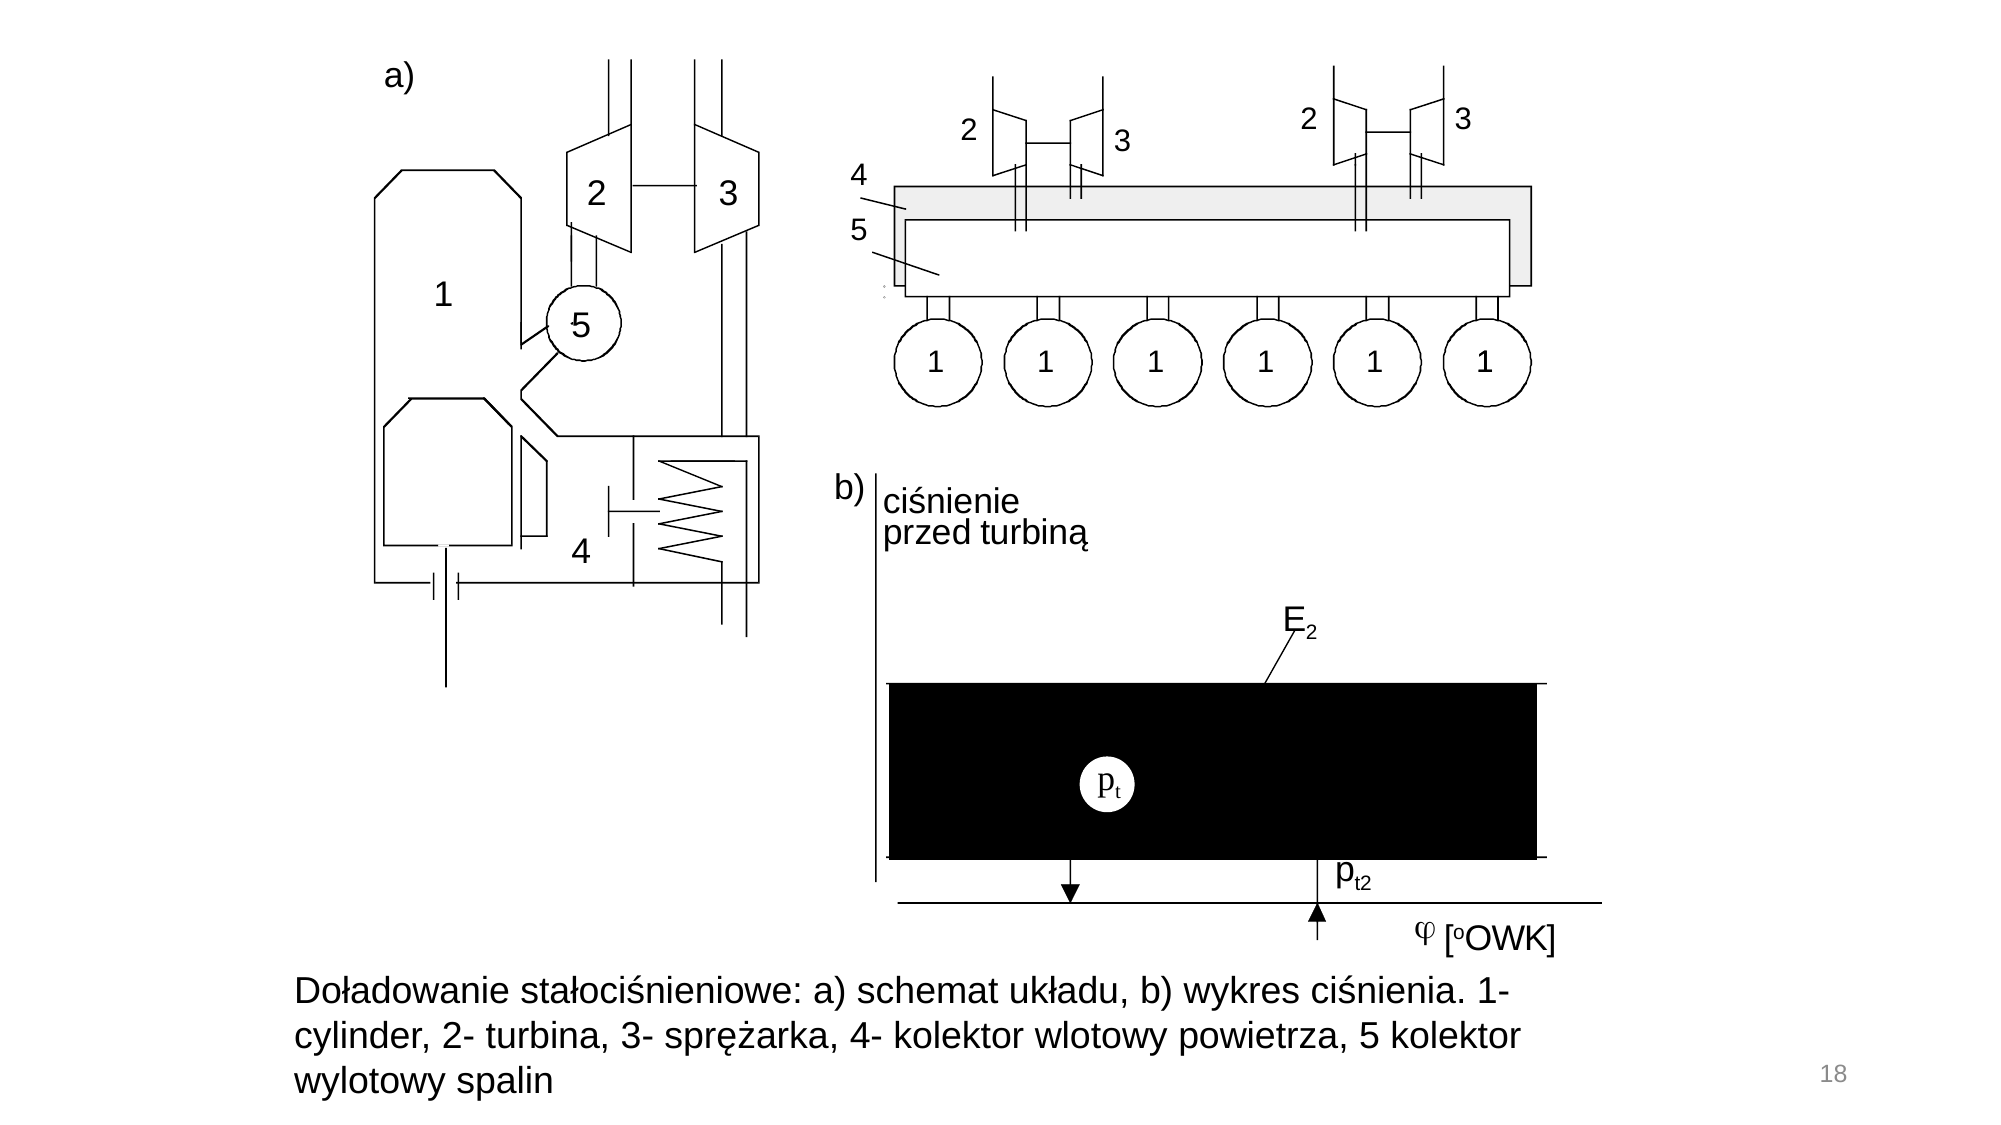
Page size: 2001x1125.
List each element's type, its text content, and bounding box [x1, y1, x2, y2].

slide_number 18 [1627, 1042, 1863, 1103]
picture [373, 54, 1604, 959]
text_box Doładowanie stałociśnieniowe: a) schemat układu, b) wykres ciśnienia. 1- cylinder, 2- turbina, 3- sprężarka, 4- kolektor wlotowy powietrza, 5 kolektor wylotowy spalin [279, 958, 1627, 1125]
